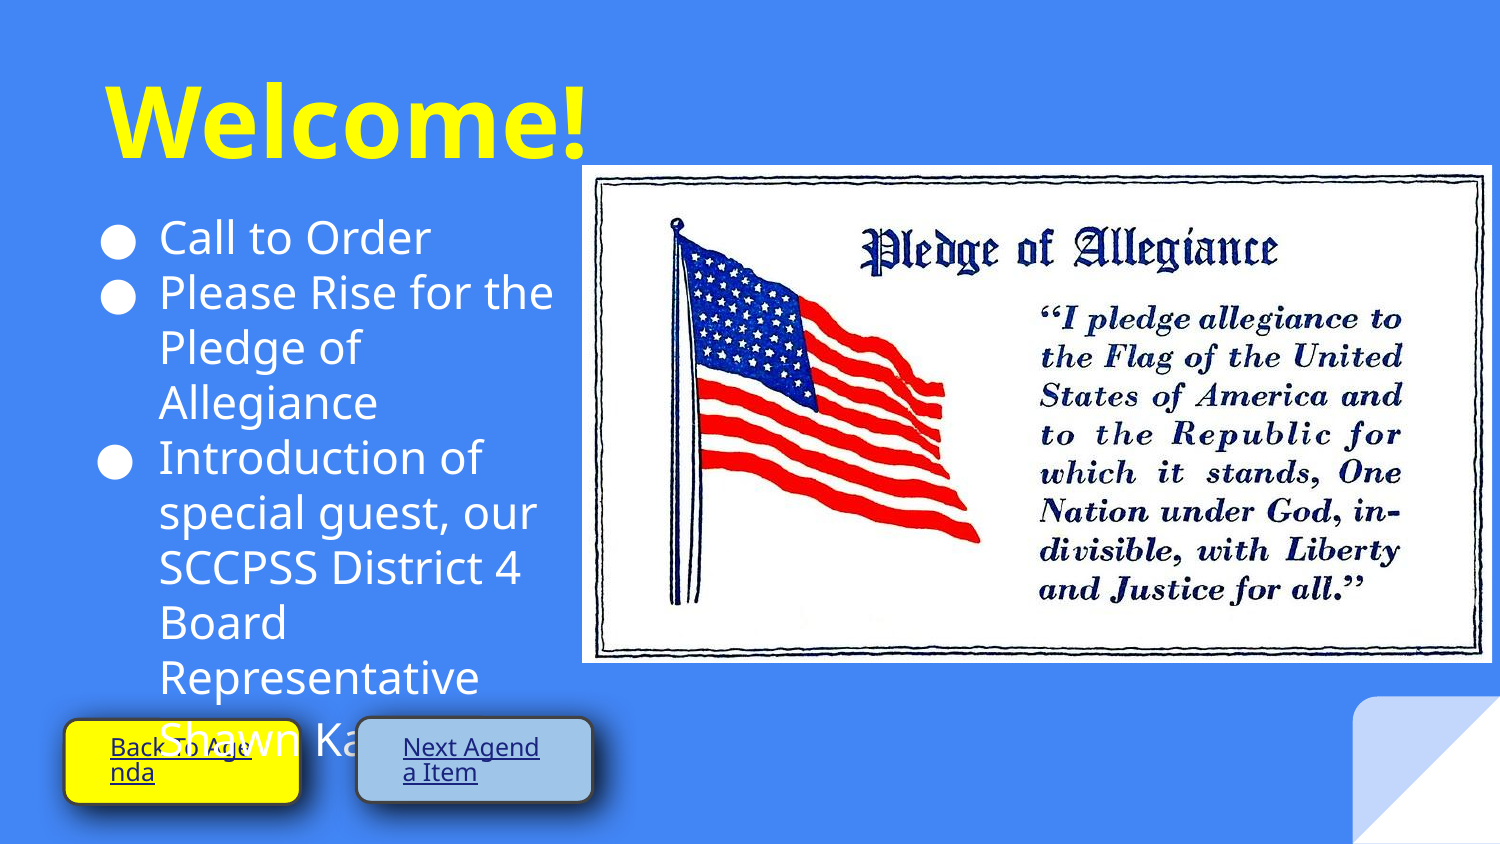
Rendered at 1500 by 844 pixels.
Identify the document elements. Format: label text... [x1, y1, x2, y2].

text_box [356, 716, 594, 808]
title Welcome! [90, 40, 1440, 194]
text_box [63, 716, 301, 808]
text_box Call to Order Please Rise for the Pledge of Allegiance Introduction of special guest, our SCCPSS District 4 Board Representative Shawn Kachmar [68, 194, 593, 782]
picture [581, 165, 1493, 663]
